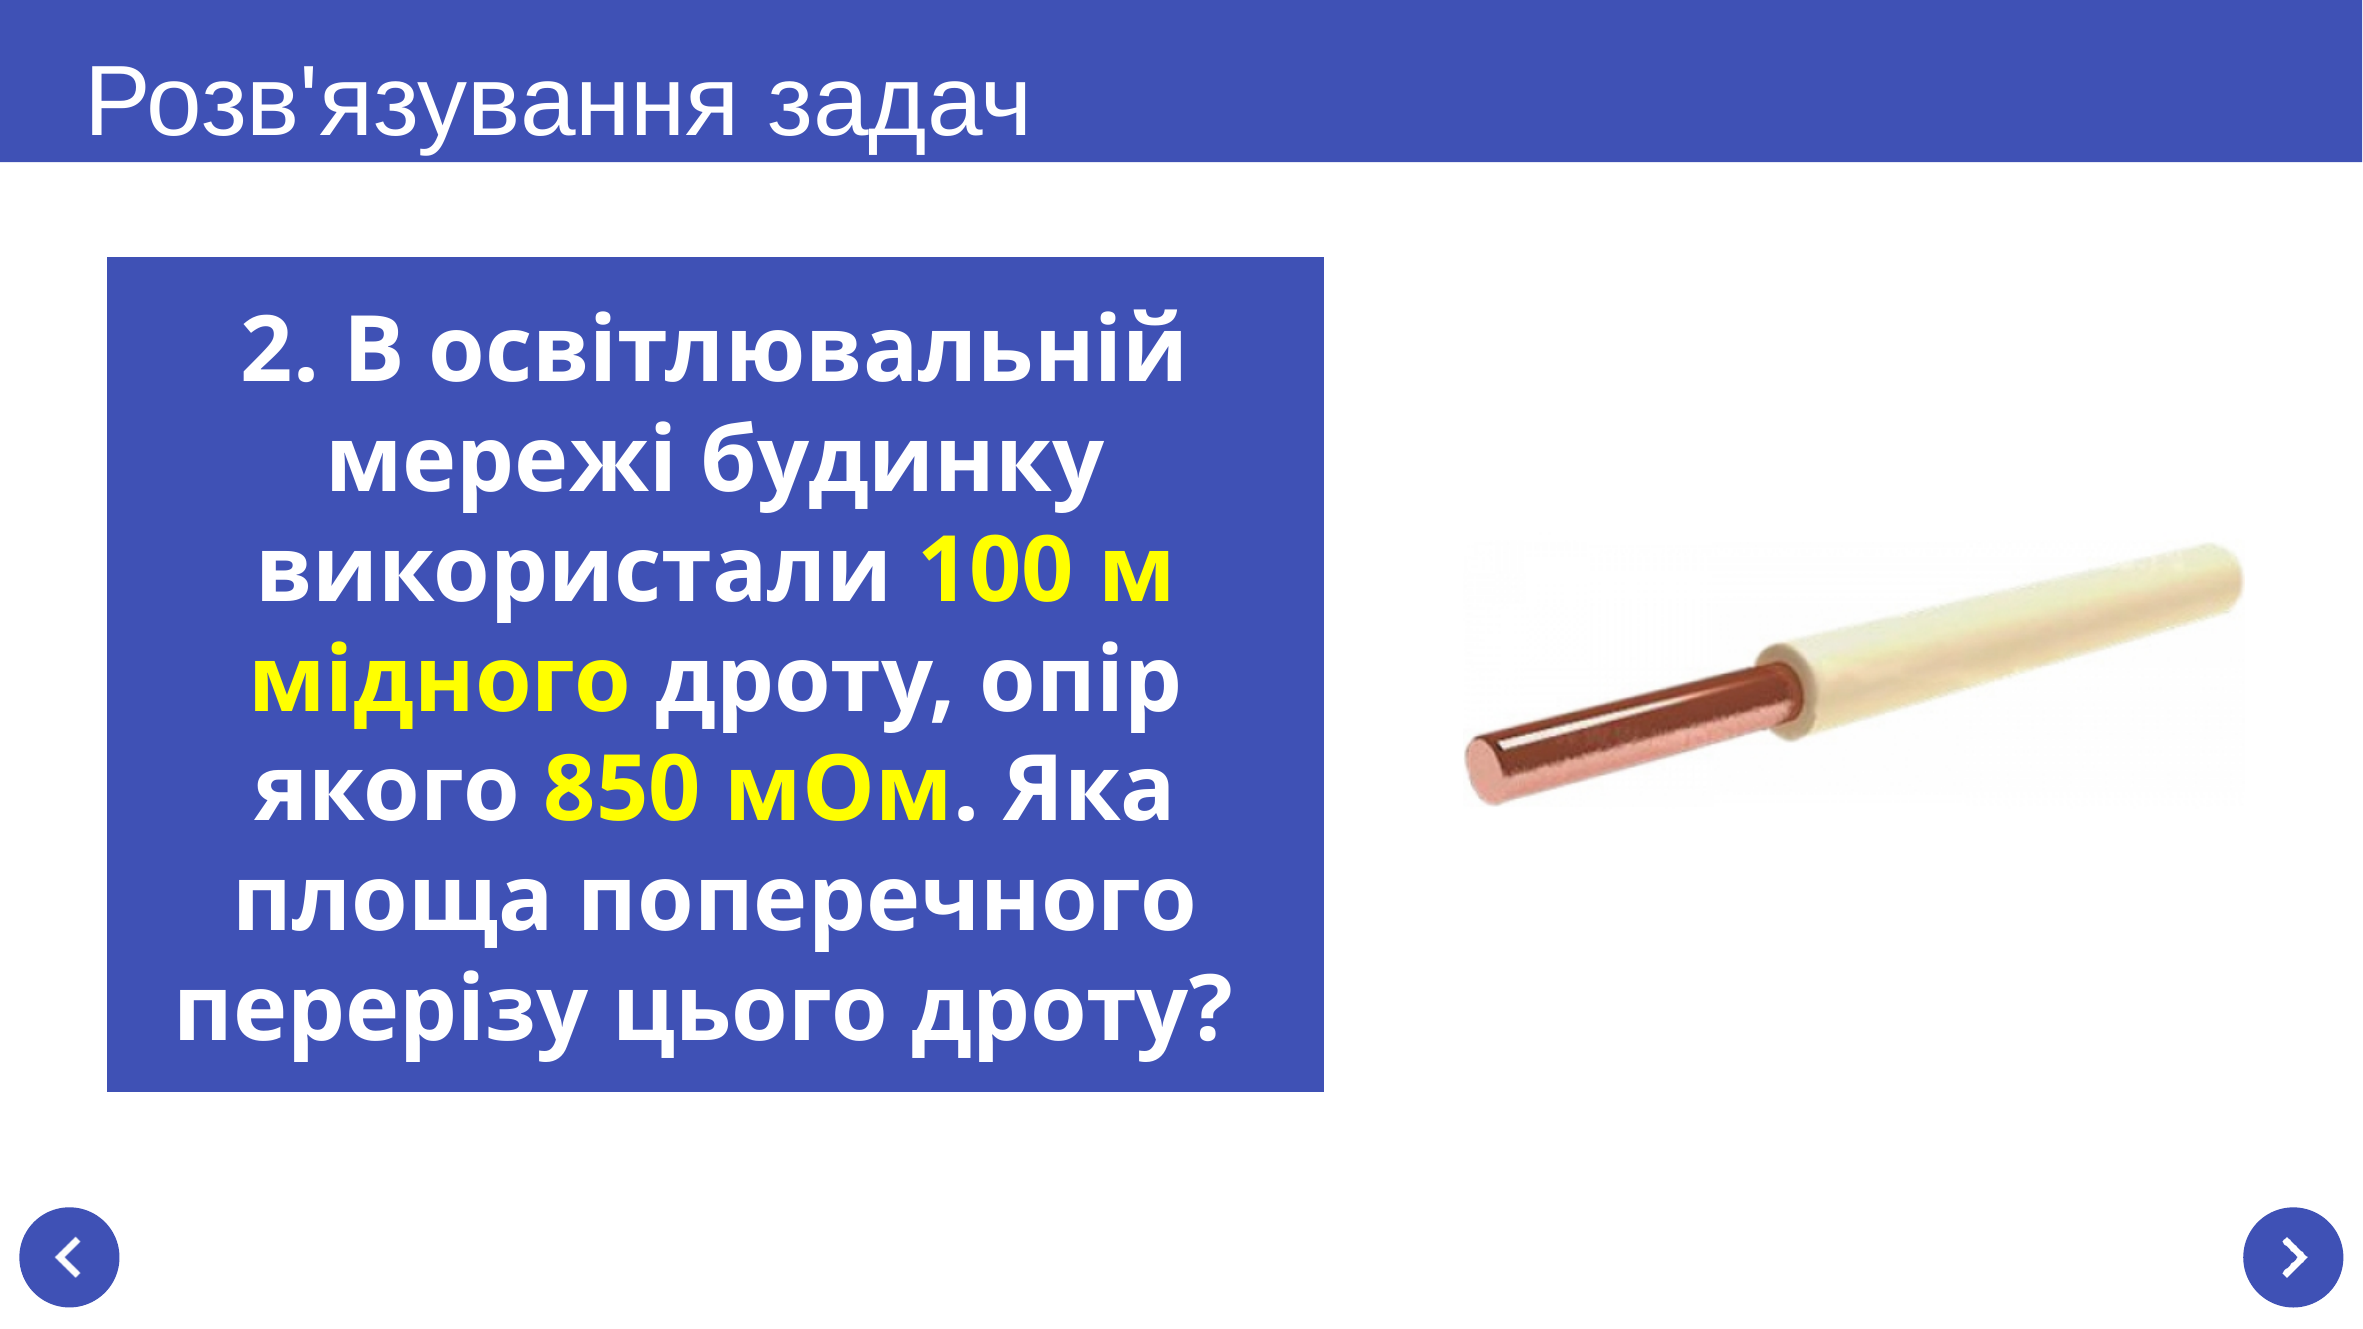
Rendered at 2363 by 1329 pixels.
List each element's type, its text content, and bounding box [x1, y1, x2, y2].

title Розв'язування задач [69, 44, 2363, 163]
text_box [0, 0, 2363, 163]
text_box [2244, 1208, 2343, 1307]
picture [1462, 283, 2245, 1065]
text_box 2. В освітлювальній мережі будинку використали 100 м мідного дроту, опір якого 850 мОм. Яка площа поперечного перерізу цього дроту? [109, 259, 1322, 1090]
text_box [20, 1208, 119, 1307]
